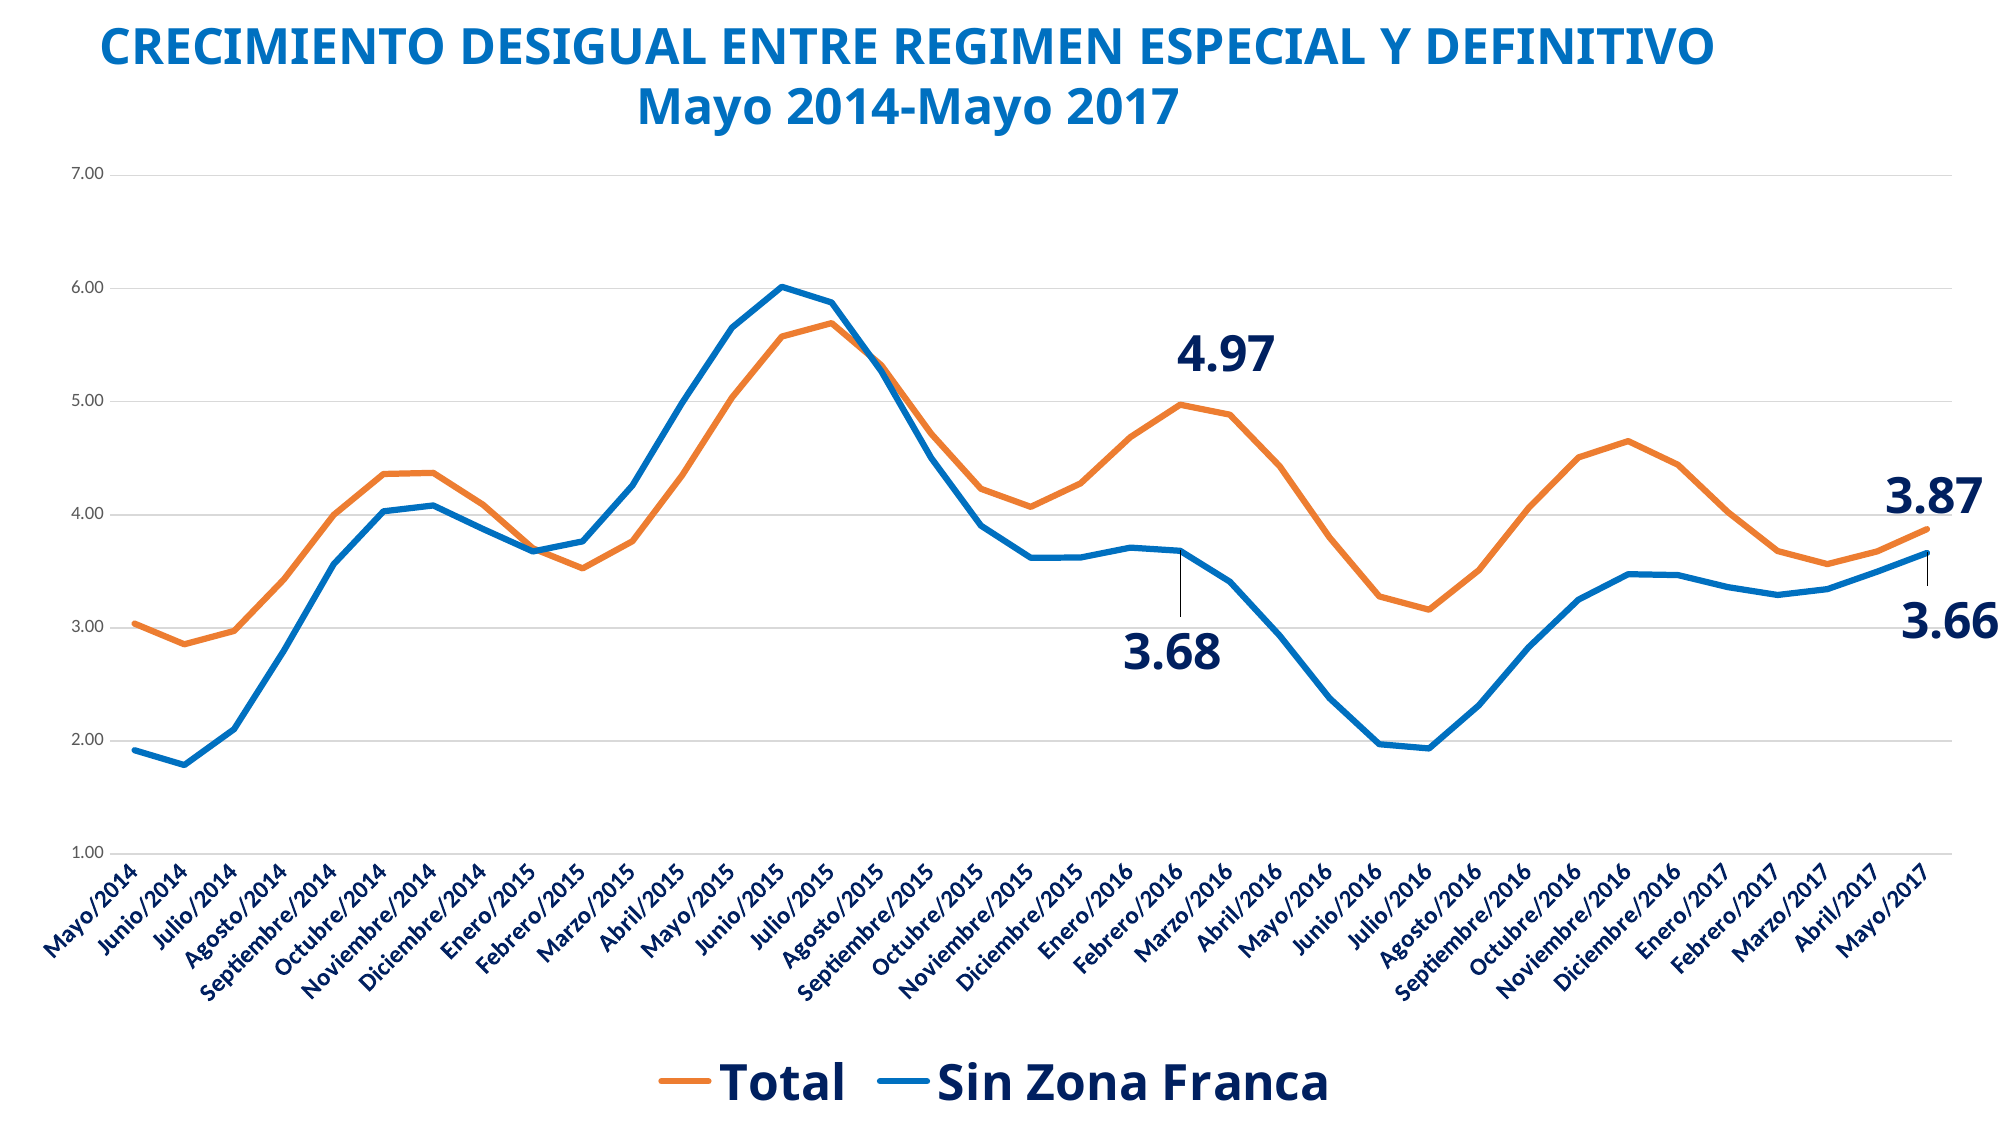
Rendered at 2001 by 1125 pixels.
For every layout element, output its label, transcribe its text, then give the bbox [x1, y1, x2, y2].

text_box CRECIMIENTO DESIGUAL ENTRE REGIMEN ESPECIAL Y DEFINITIVO Mayo 2014-Mayo 2017 [84, 7, 1733, 142]
chart [0, 146, 2000, 1125]
